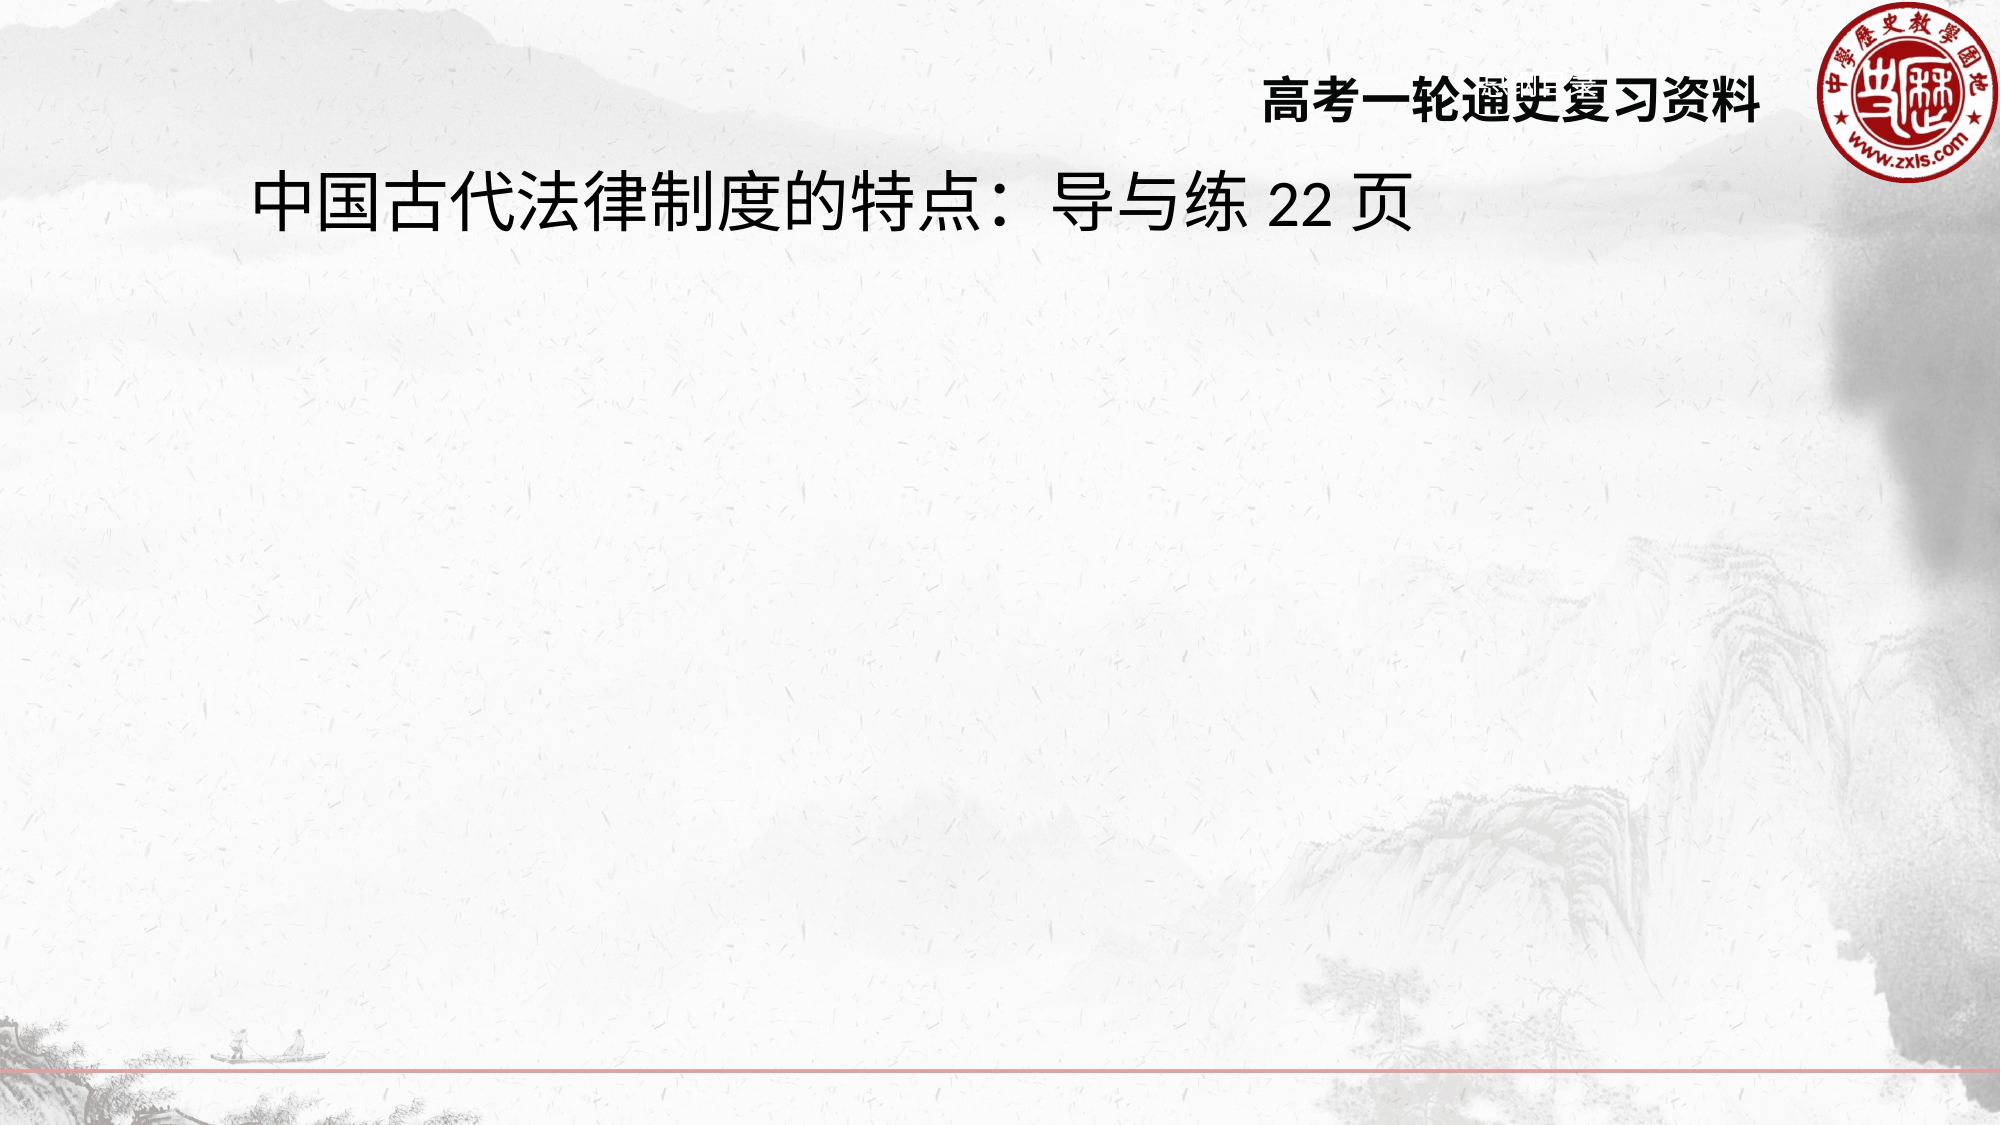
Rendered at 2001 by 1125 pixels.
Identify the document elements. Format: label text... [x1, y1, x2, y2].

picture [1816, 1, 1999, 184]
text_box 中国古代法律制度的特点：导与练22页 [234, 152, 1432, 327]
